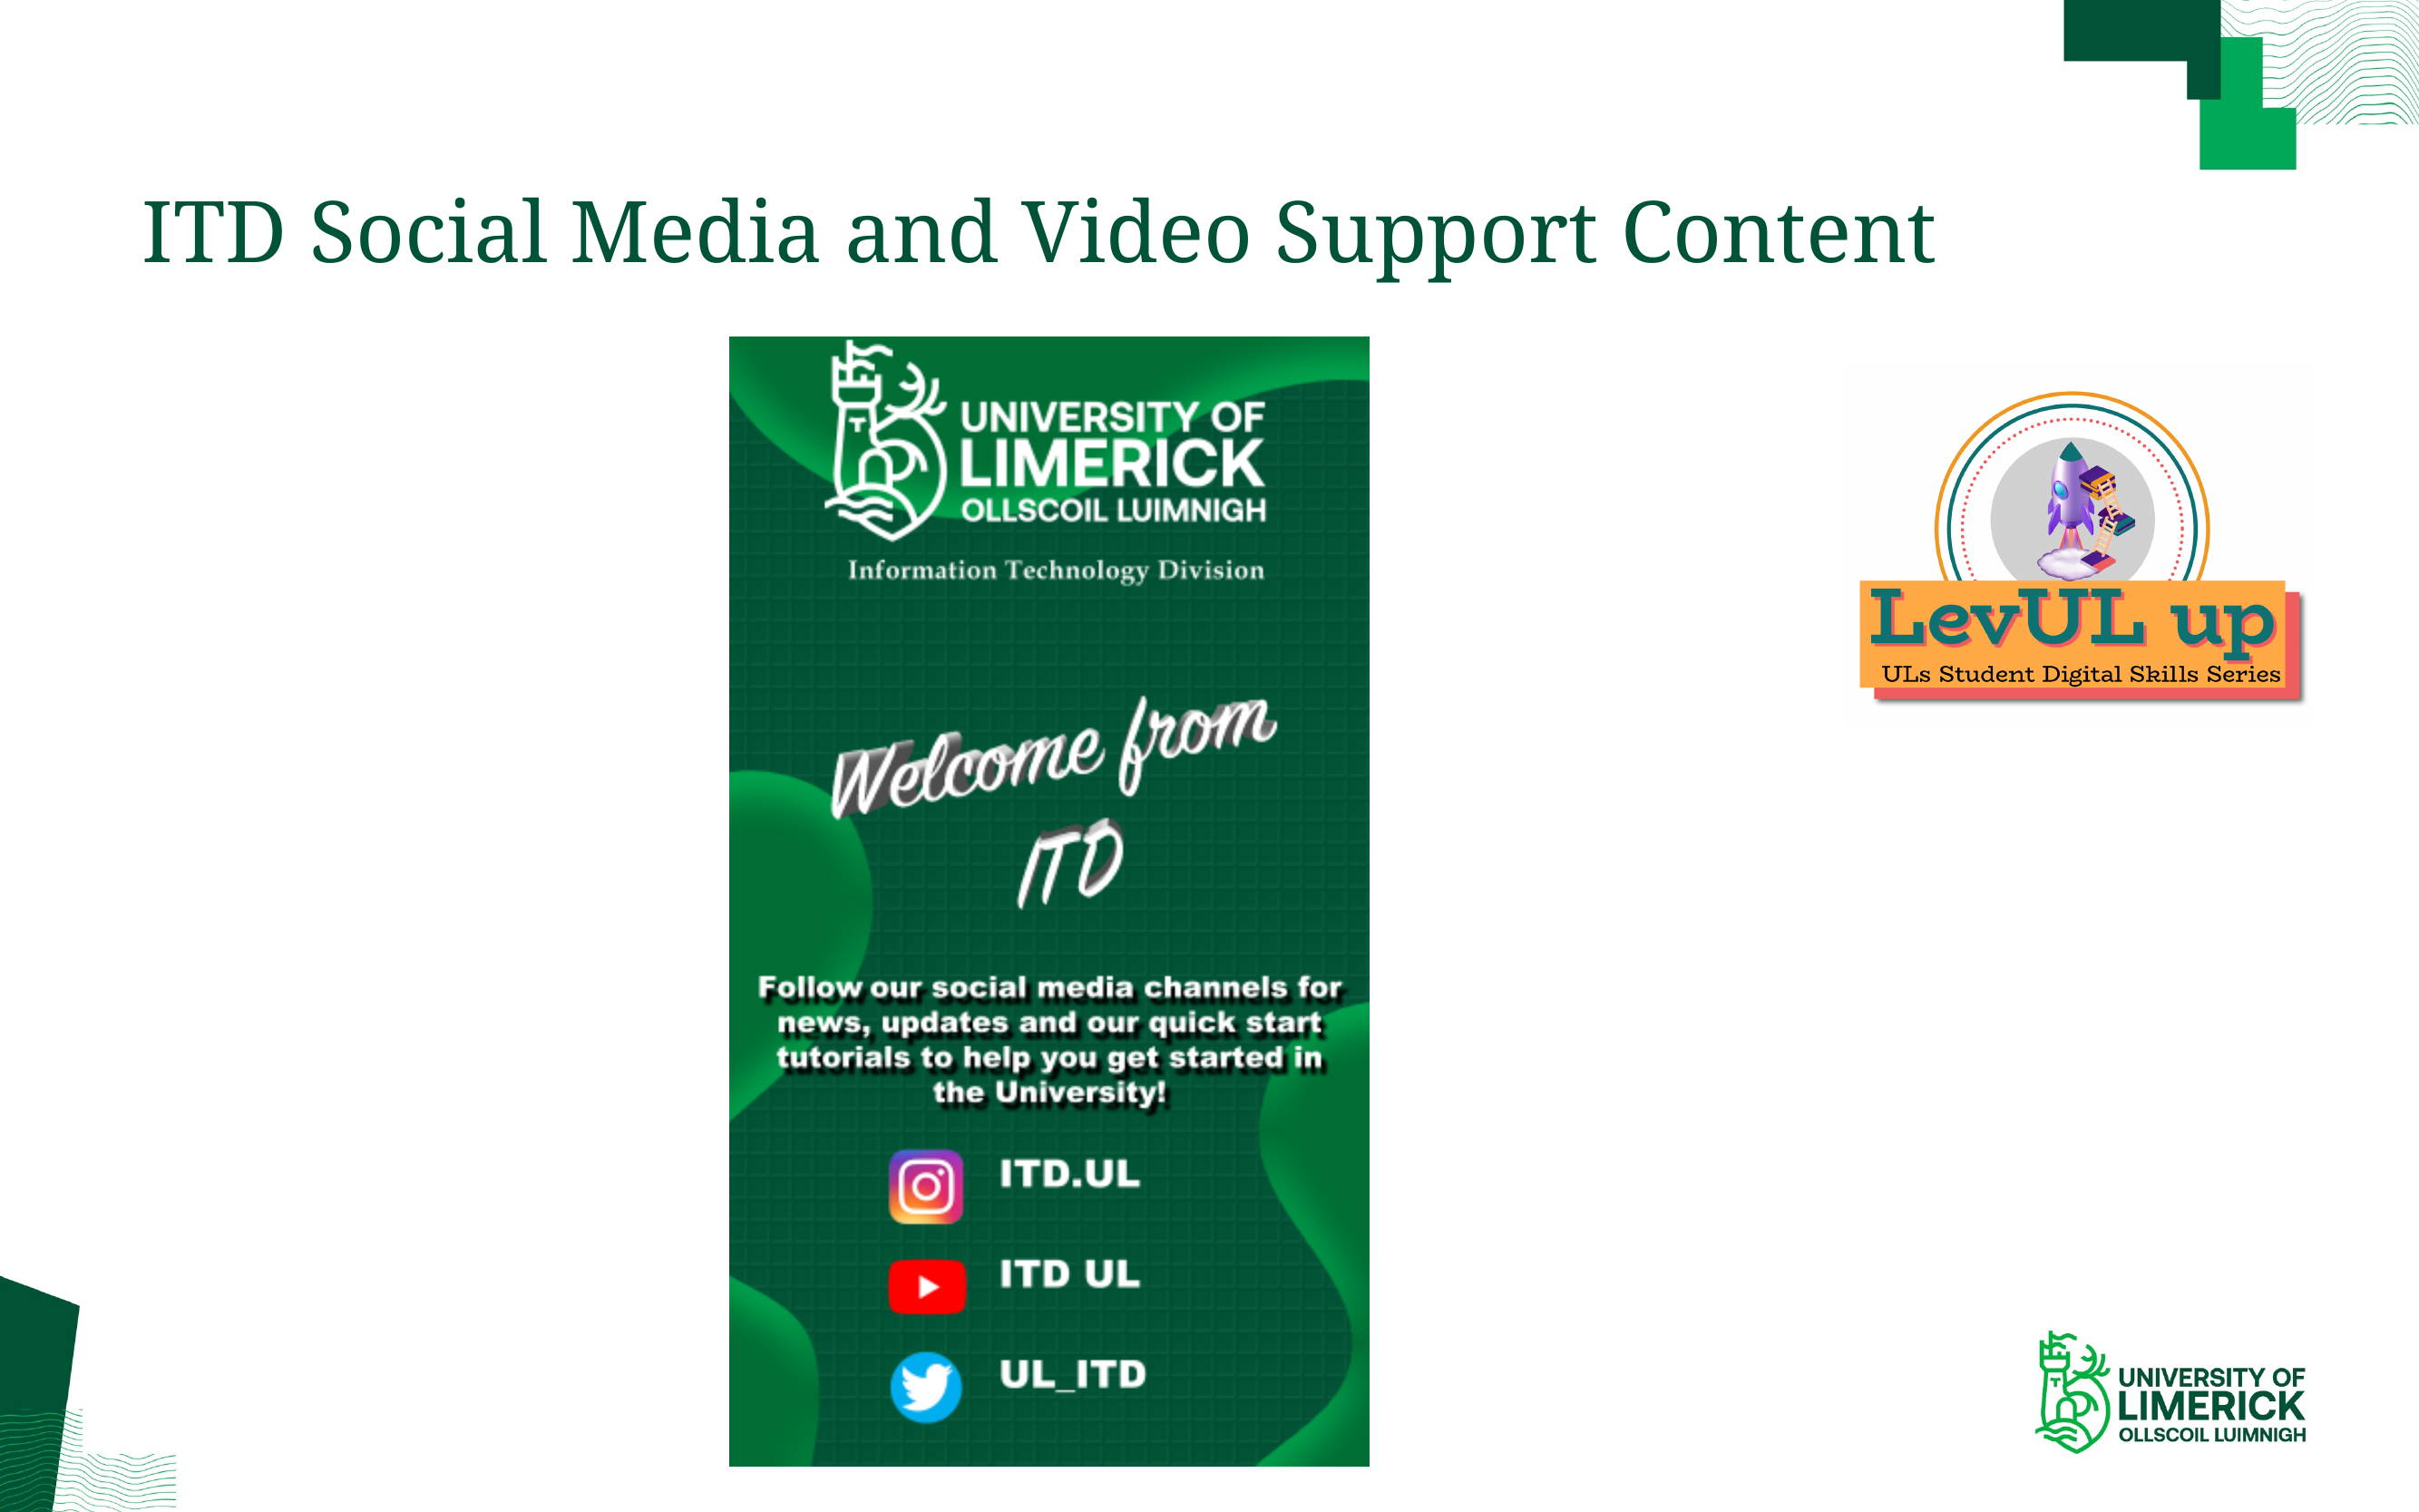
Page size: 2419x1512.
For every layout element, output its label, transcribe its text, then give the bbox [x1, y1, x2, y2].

title ITD Social Media and Video Support Content [128, 181, 2215, 337]
picture [0, 0, 2419, 1512]
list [729, 337, 1370, 1467]
